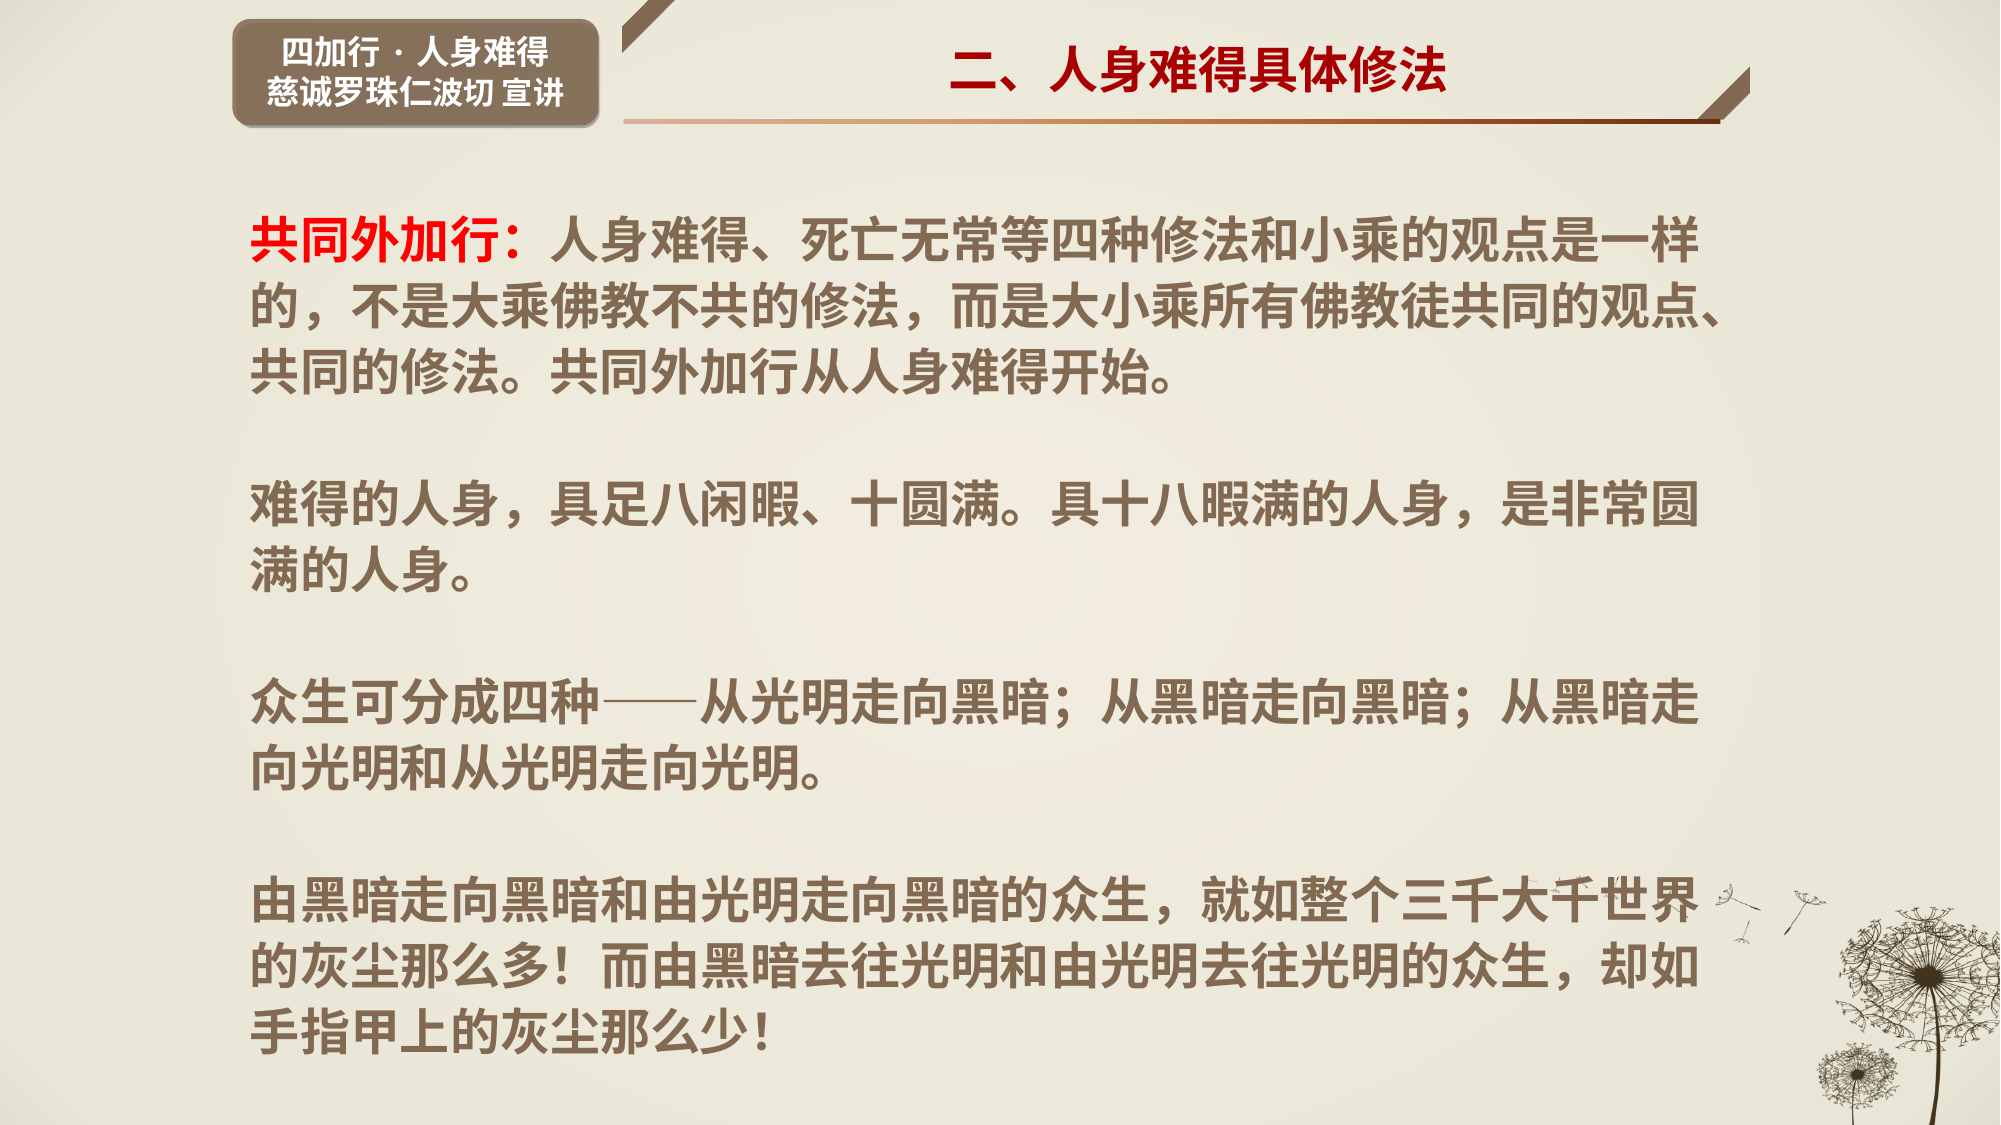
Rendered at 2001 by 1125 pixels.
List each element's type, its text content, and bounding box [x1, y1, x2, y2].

picture [0, 0, 2000, 1125]
text_box 二、人身难得具体修法 [633, 30, 1650, 106]
text_box [1700, 66, 1750, 120]
text_box [622, 0, 675, 54]
text_box 四加行·人身难得 慈诚罗珠仁波切 宣讲 [232, 18, 599, 126]
text_box 共同外加行：人身难得、死亡无常等四种修法和小乘的观点是一样的，不是大乘佛教不共的修法，而是大小乘所有佛教徒共同的观点、共同的修法。共同外加行从人身难得开始。 难得的人身，具足八闲暇、十圆满。具十八暇满的人身，是非常圆满的人身。 众生可分成四种——从光明走向黑暗；从黑暗走向黑暗；从黑暗走向光明和从光明走向光明。 由黑暗走向黑暗和由光明走向黑暗的众生，就如整个三千大千世界的灰尘那么多！而由黑暗去往光明和由光明去往光明的众生，却如手指甲上的灰尘那么少！ [232, 190, 1750, 1102]
